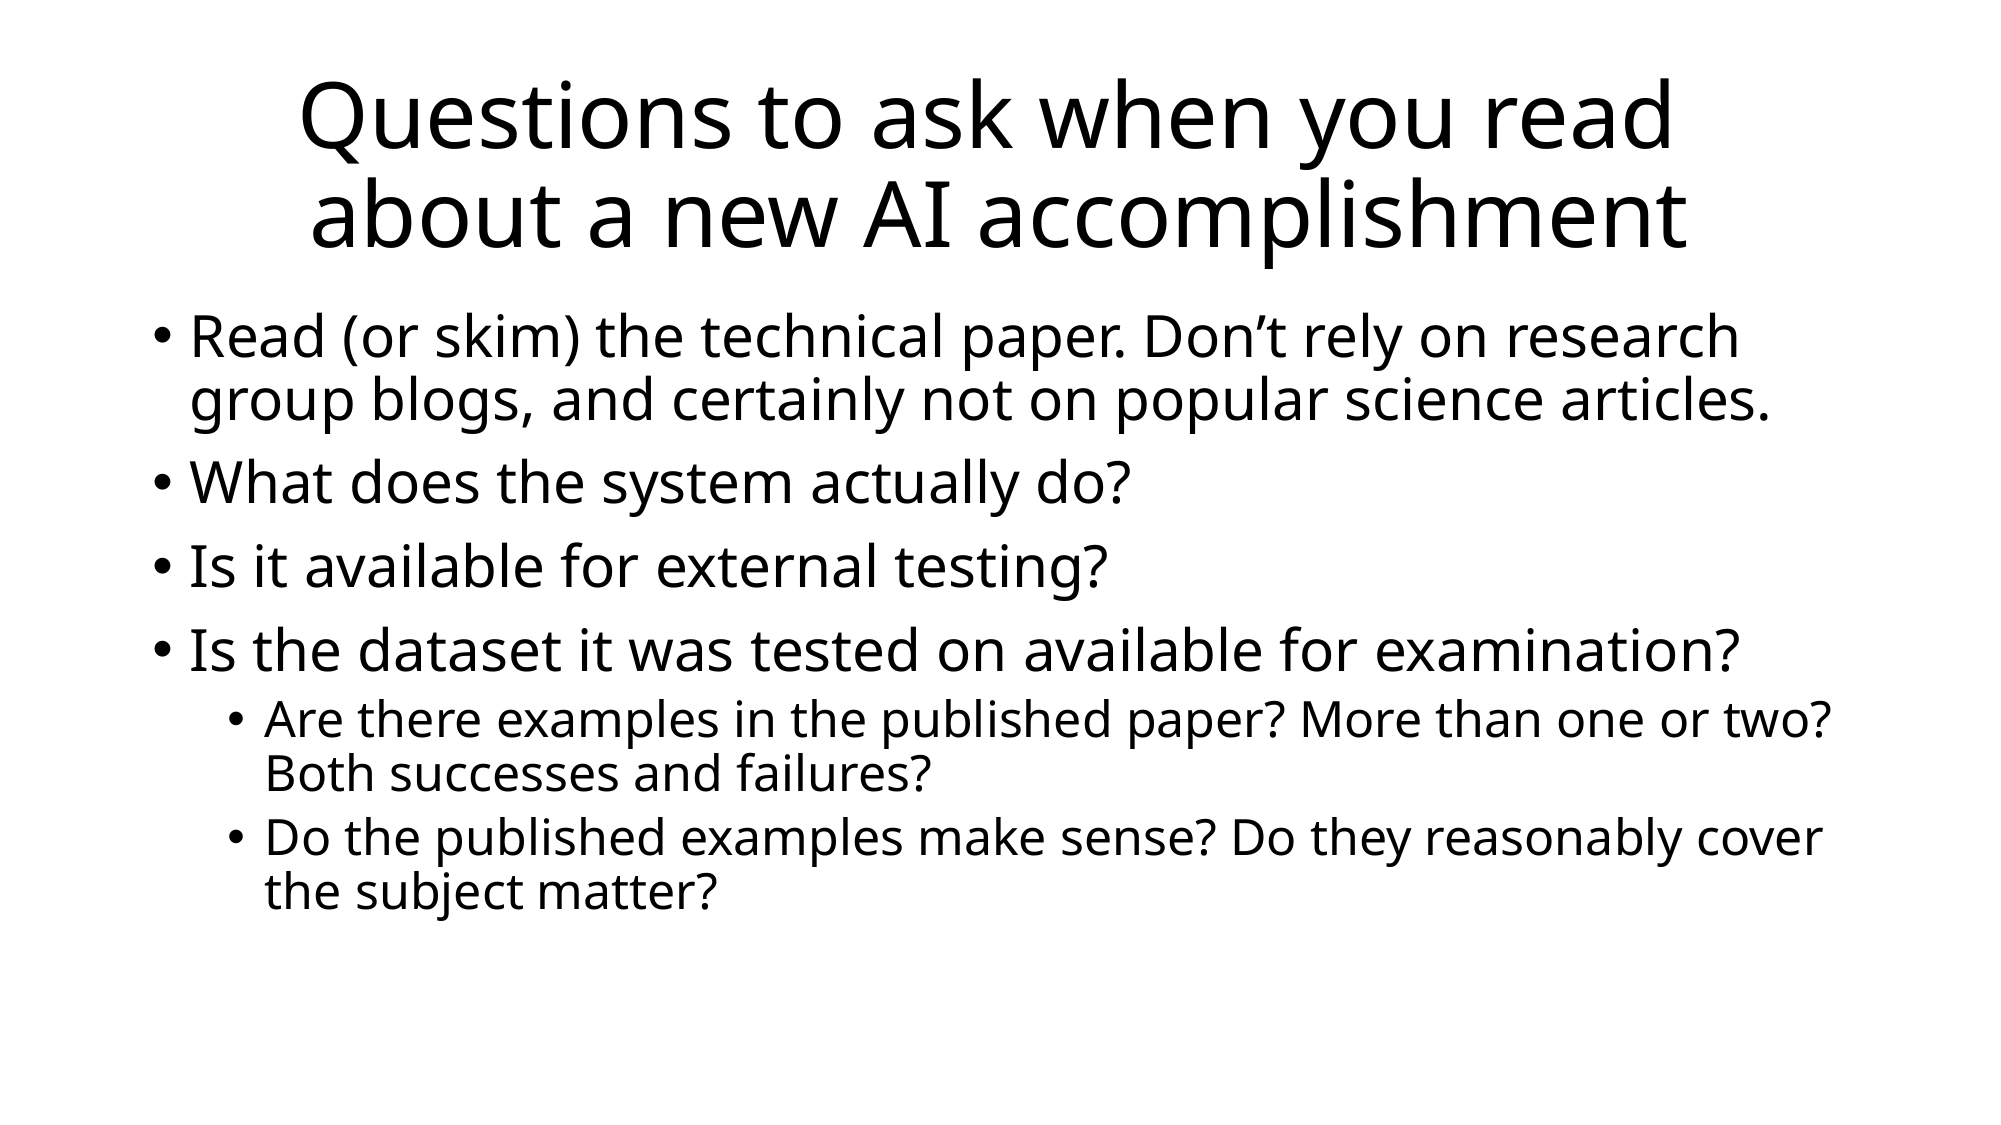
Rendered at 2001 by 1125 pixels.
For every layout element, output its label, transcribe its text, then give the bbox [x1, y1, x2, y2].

list Read (or skim) the technical paper. Don’t rely on research group blogs, and certainly not on popular science articles. What does the system actually do? Is it available for external testing? Is the dataset it was tested on available for examination? Are there examples in the published paper? More than one or two? Both successes and failures? Do the published examples make sense? Do they reasonably cover the subject matter? [137, 299, 1863, 1014]
title Questions to ask when you read about a new AI accomplishment [137, 59, 1863, 278]
